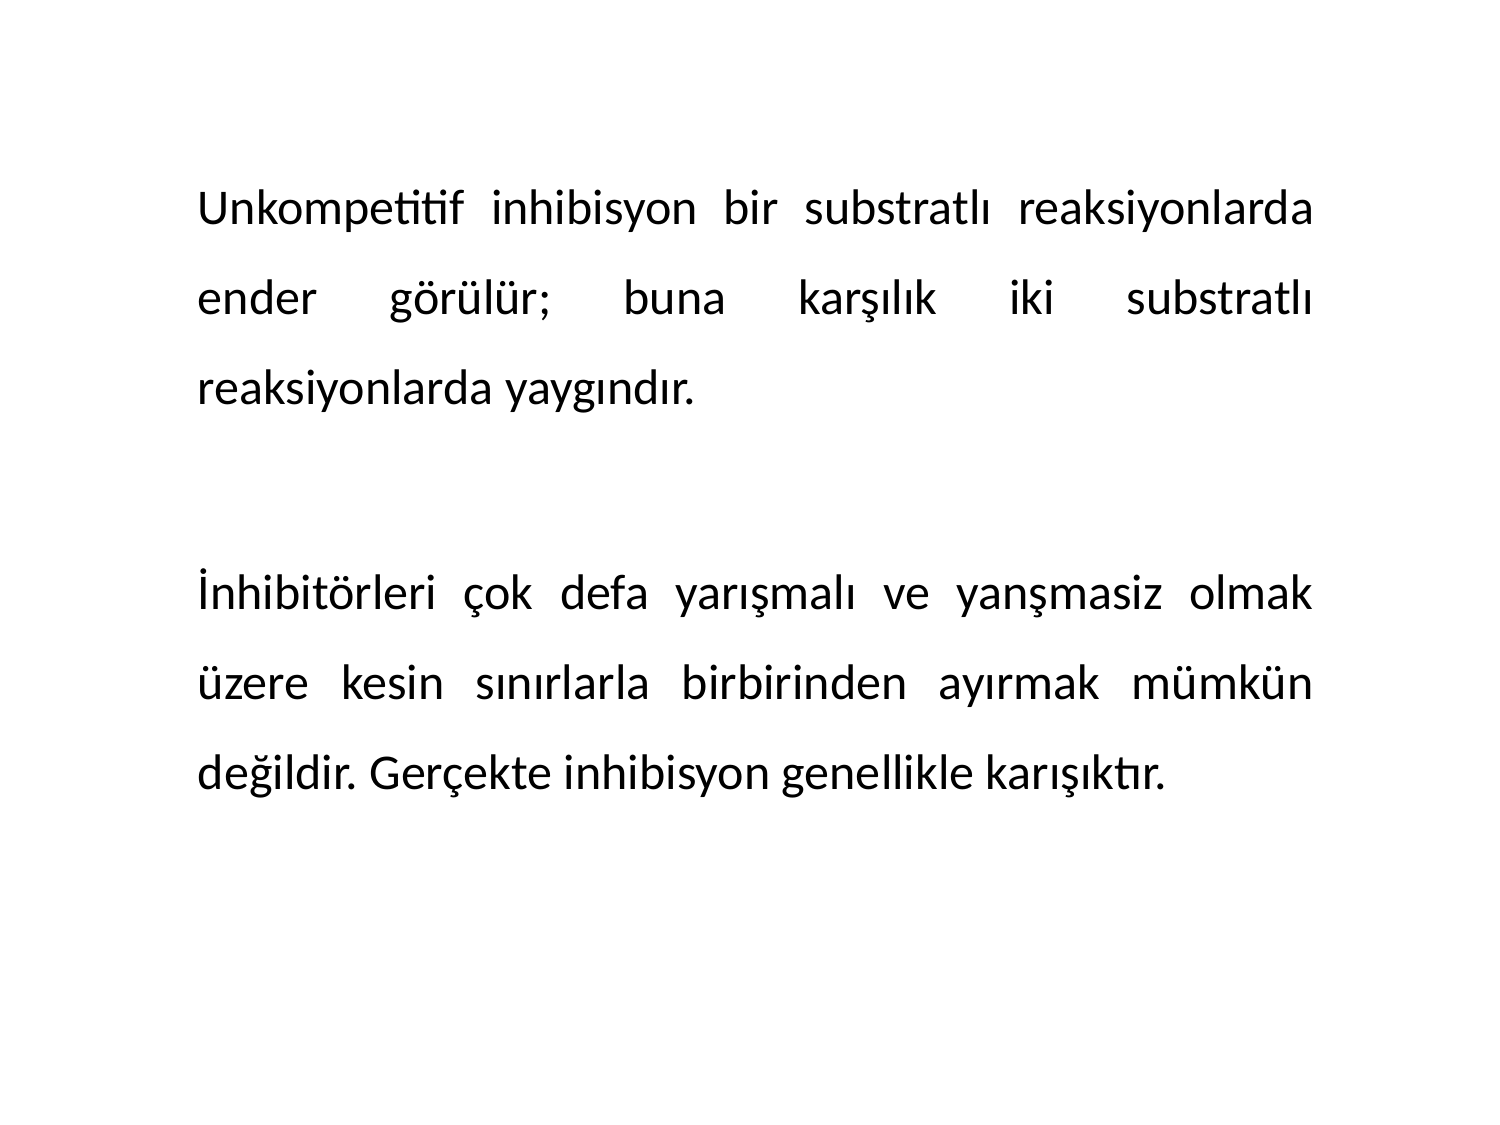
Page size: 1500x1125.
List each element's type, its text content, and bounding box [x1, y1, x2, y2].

text_box Unkompetitif inhibisyon bir substratlı reaksiyonlarda ender görülür; buna karşılık iki substratlı reaksiyonlarda yaygındır. İnhibitörleri çok defa yarışmalı ve yanşmasiz olmak üzere kesin sınırlarla birbirinden ayırmak mümkün değildir. Gerçekte inhibisyon genellikle karışıktır. [183, 137, 1329, 922]
